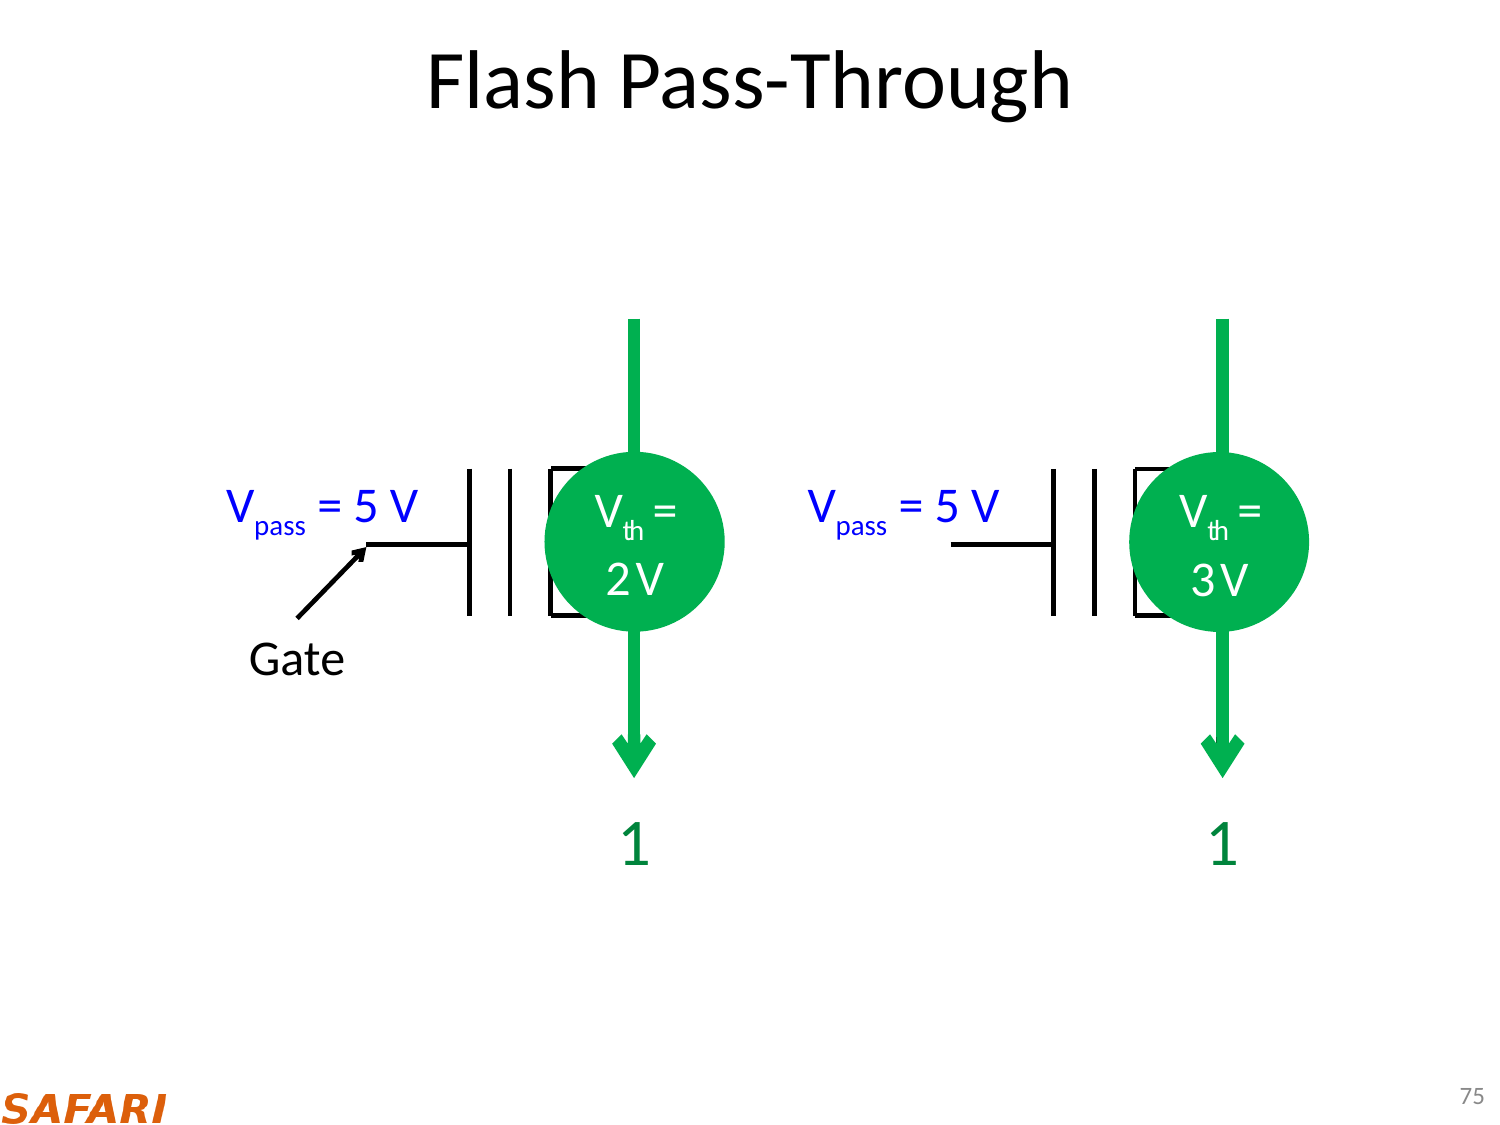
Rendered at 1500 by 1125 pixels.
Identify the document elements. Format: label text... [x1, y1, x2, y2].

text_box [366, 321, 633, 764]
text_box Gate [177, 618, 361, 694]
text_box Vth = 2 V [640, 449, 727, 634]
slide_number 75 [1149, 1064, 1500, 1125]
picture [0, 1085, 172, 1125]
text_box Vpass = 5 V [756, 465, 945, 549]
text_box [950, 321, 1219, 764]
text_box Vth = 3 V [1228, 450, 1312, 634]
text_box Vpass = 5 V [174, 465, 361, 549]
text_box 1 [1153, 791, 1293, 887]
title Flash Pass-Through [0, 0, 1500, 150]
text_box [296, 546, 367, 619]
text_box 1 [564, 791, 704, 887]
